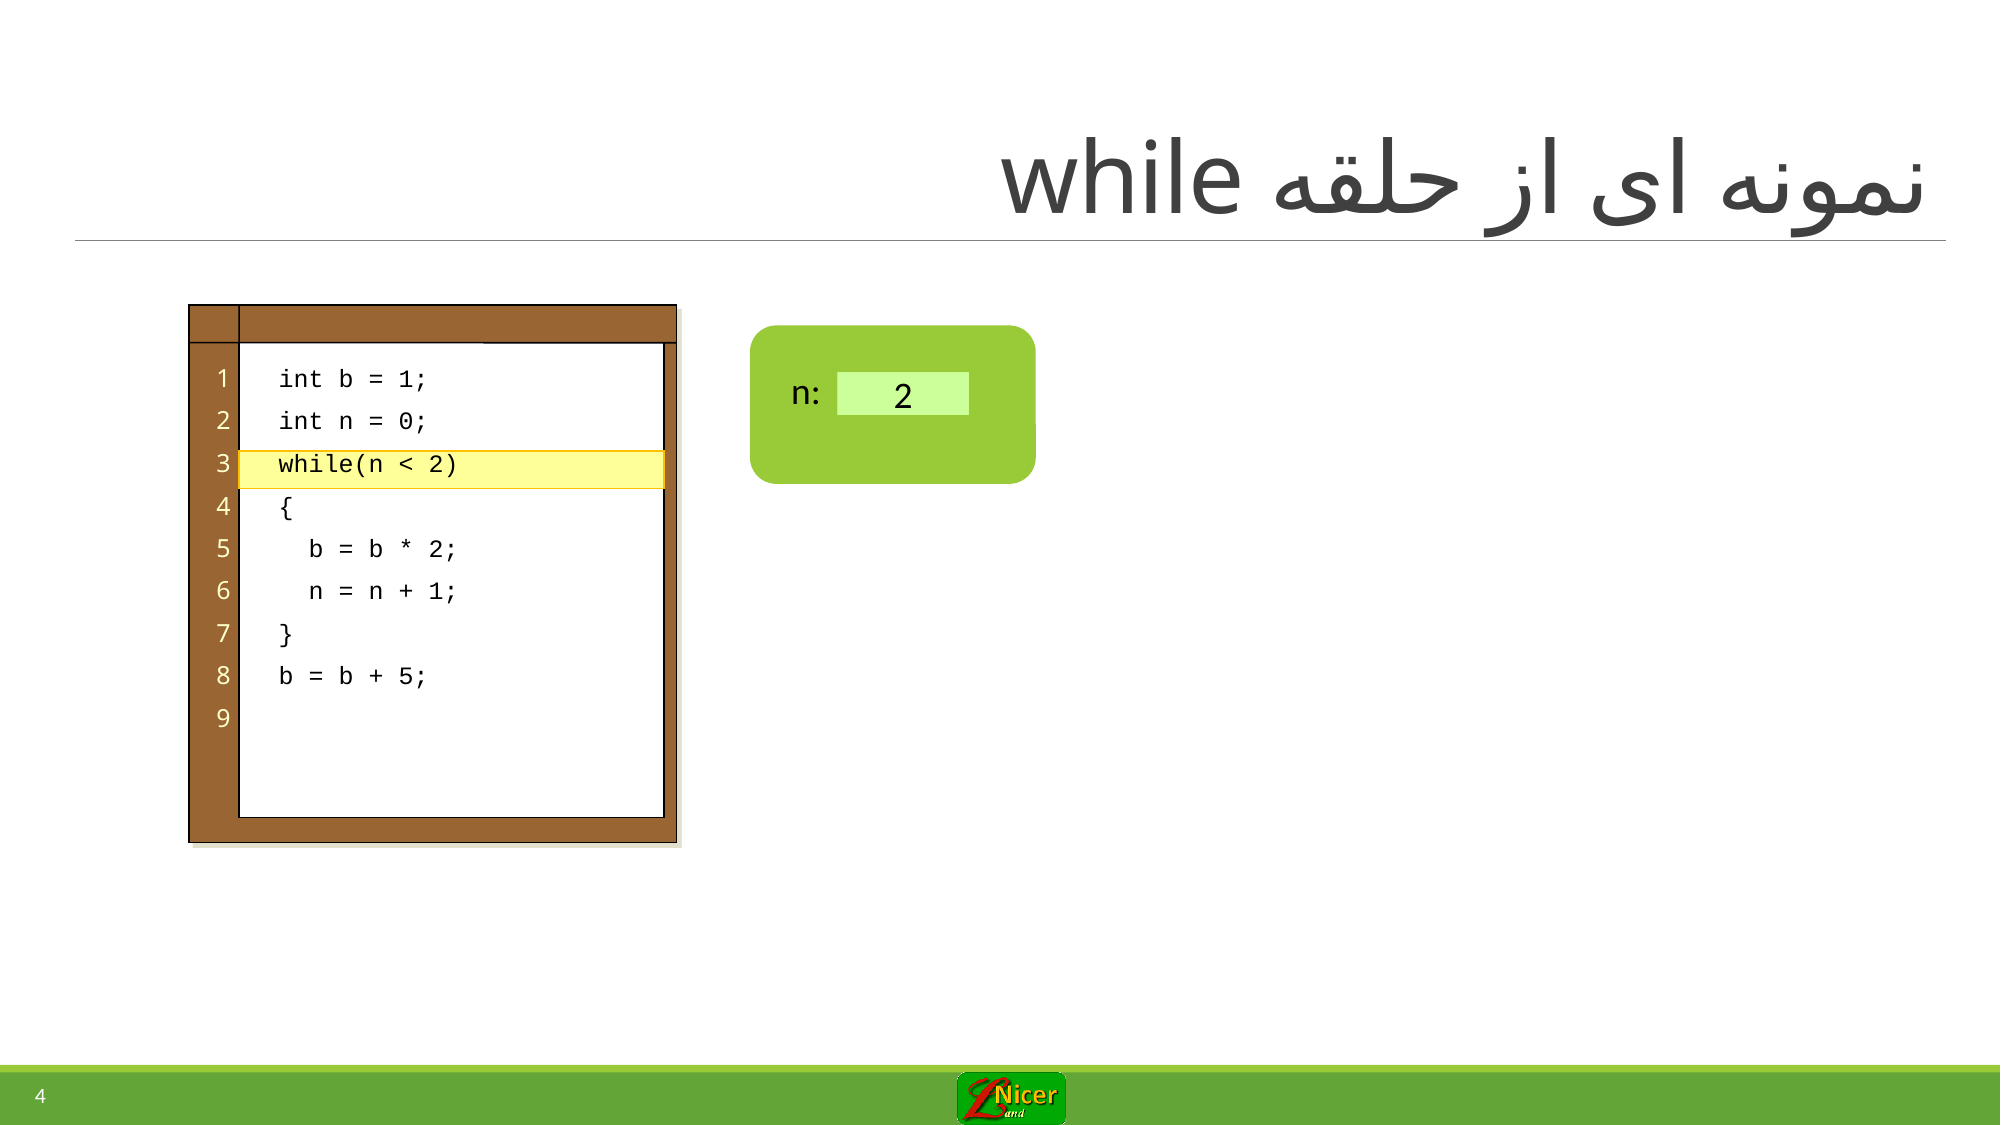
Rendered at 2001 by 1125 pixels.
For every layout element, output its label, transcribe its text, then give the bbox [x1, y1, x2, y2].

text_box [239, 451, 264, 489]
text_box [189, 305, 239, 342]
text_box [239, 343, 665, 451]
slide_number 4 [19, 1065, 236, 1125]
picture [957, 1072, 1066, 1125]
text_box [748, 324, 1038, 486]
text_box 2 [836, 371, 970, 416]
text_box [189, 343, 677, 843]
text_box int b = 1; int n = 0; while(n < 2) { b = b * 2; n = n + 1; } b = b + 5; [264, 355, 664, 698]
text_box [240, 305, 677, 342]
text_box 1 2 3 4 5 6 7 8 9 [201, 355, 239, 782]
text_box [239, 489, 665, 818]
title نمونه ای از حلقه while [57, 30, 1946, 242]
text_box n: [776, 359, 865, 420]
